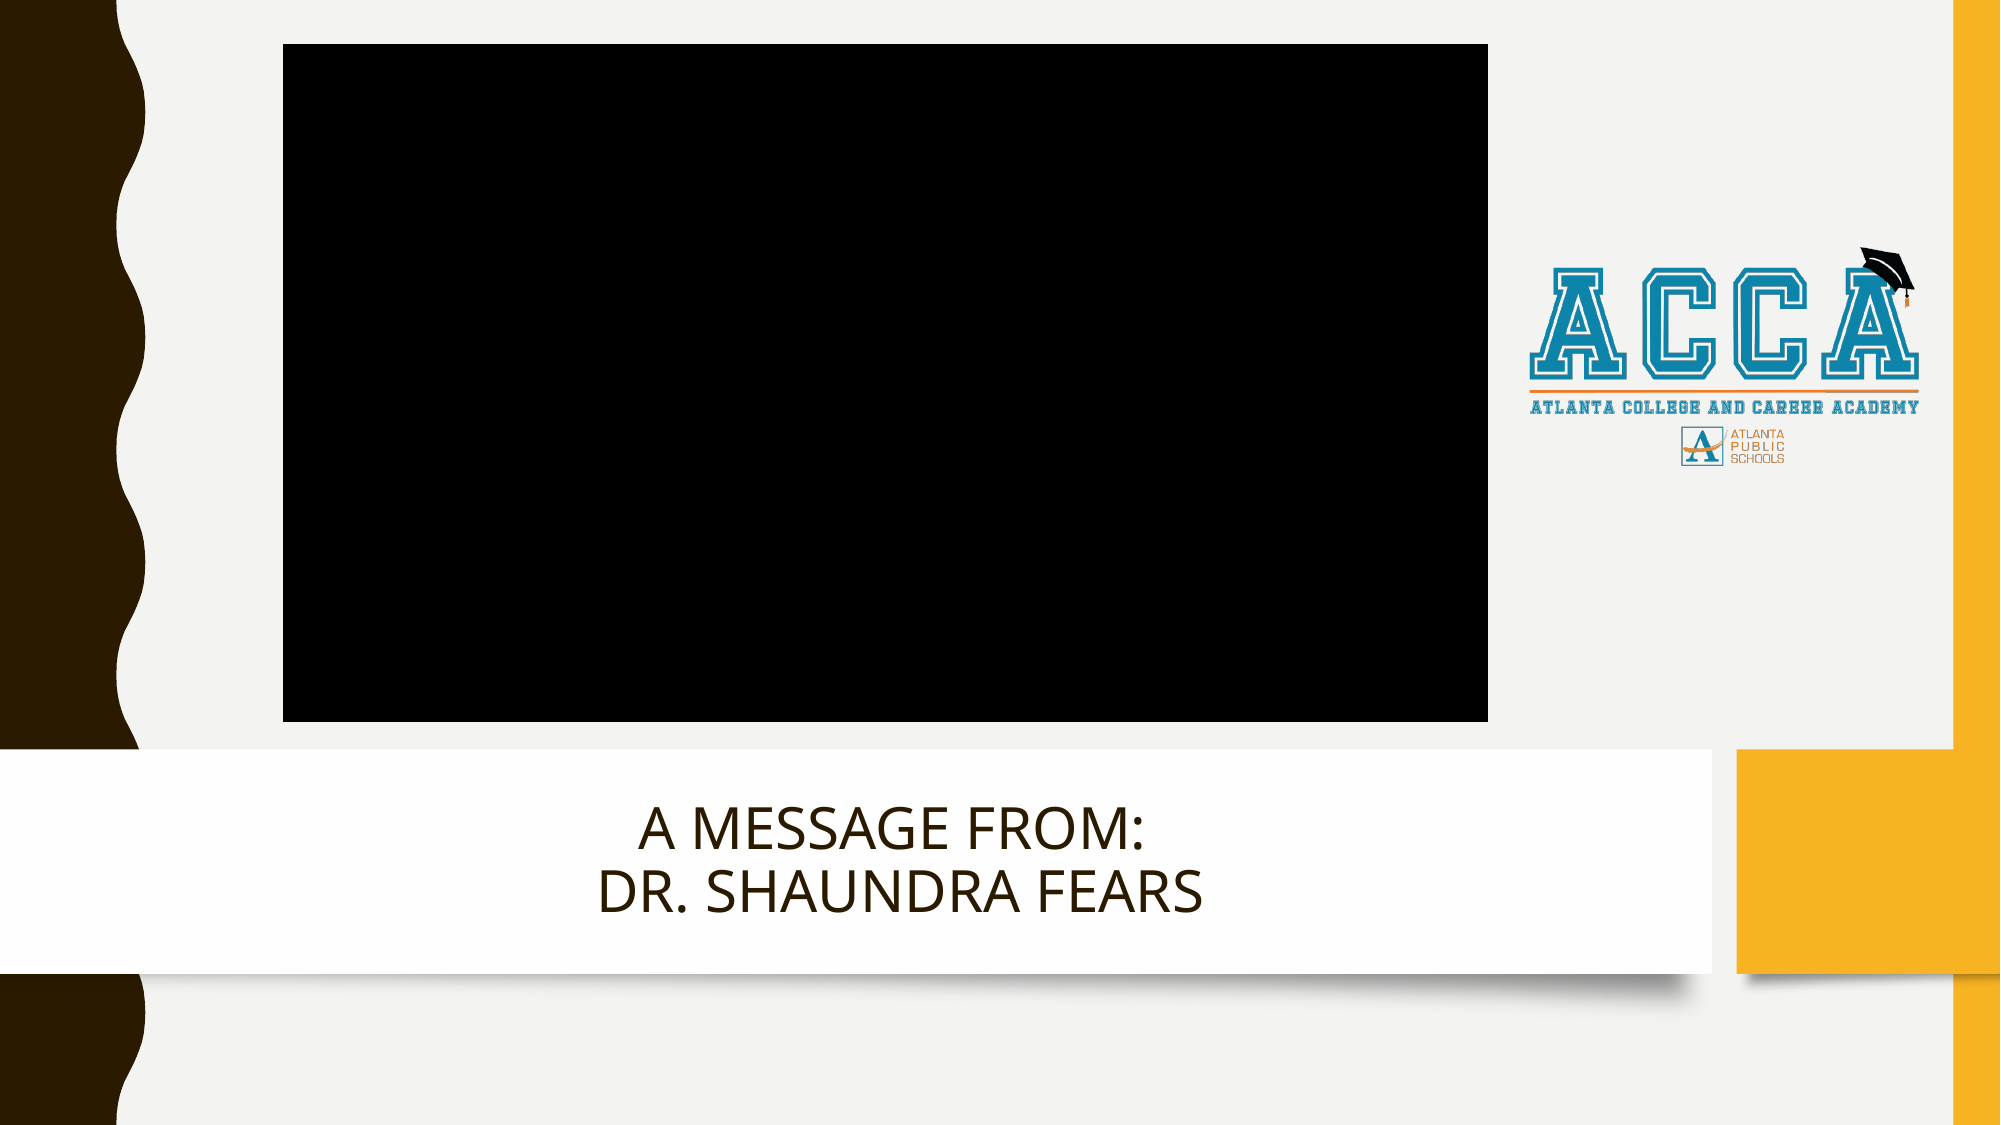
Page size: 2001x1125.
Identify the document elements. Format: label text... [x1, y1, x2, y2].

picture [1524, 231, 1931, 467]
title A MESSAGE FROM: DR. SHAUNDRA FEARS [111, 772, 1689, 952]
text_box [283, 44, 1488, 722]
picture [1736, 974, 2000, 997]
picture [0, 974, 1713, 1026]
